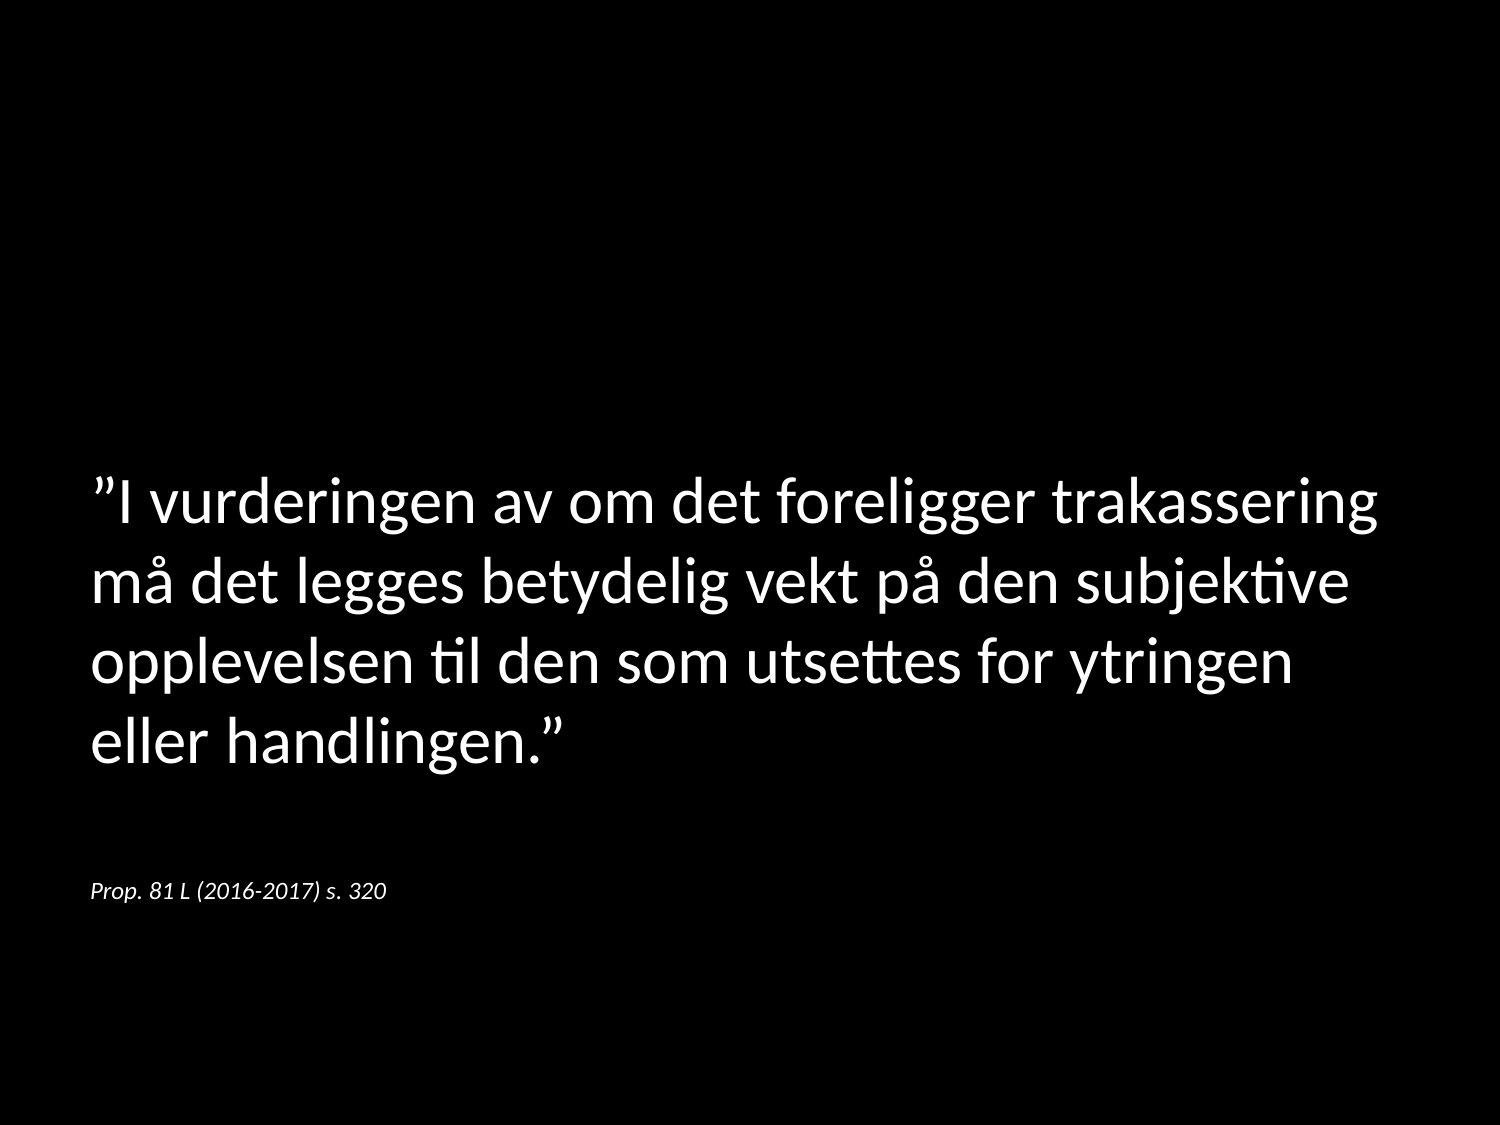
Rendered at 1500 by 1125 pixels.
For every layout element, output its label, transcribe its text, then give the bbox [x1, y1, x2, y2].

list ”I vurderingen av om det foreligger trakassering må det legges betydelig vekt på den subjektive opplevelsen til den som utsettes for ytringen eller handlingen.” Prop. 81 L (2016-2017) s. 320 [75, 262, 1425, 1005]
